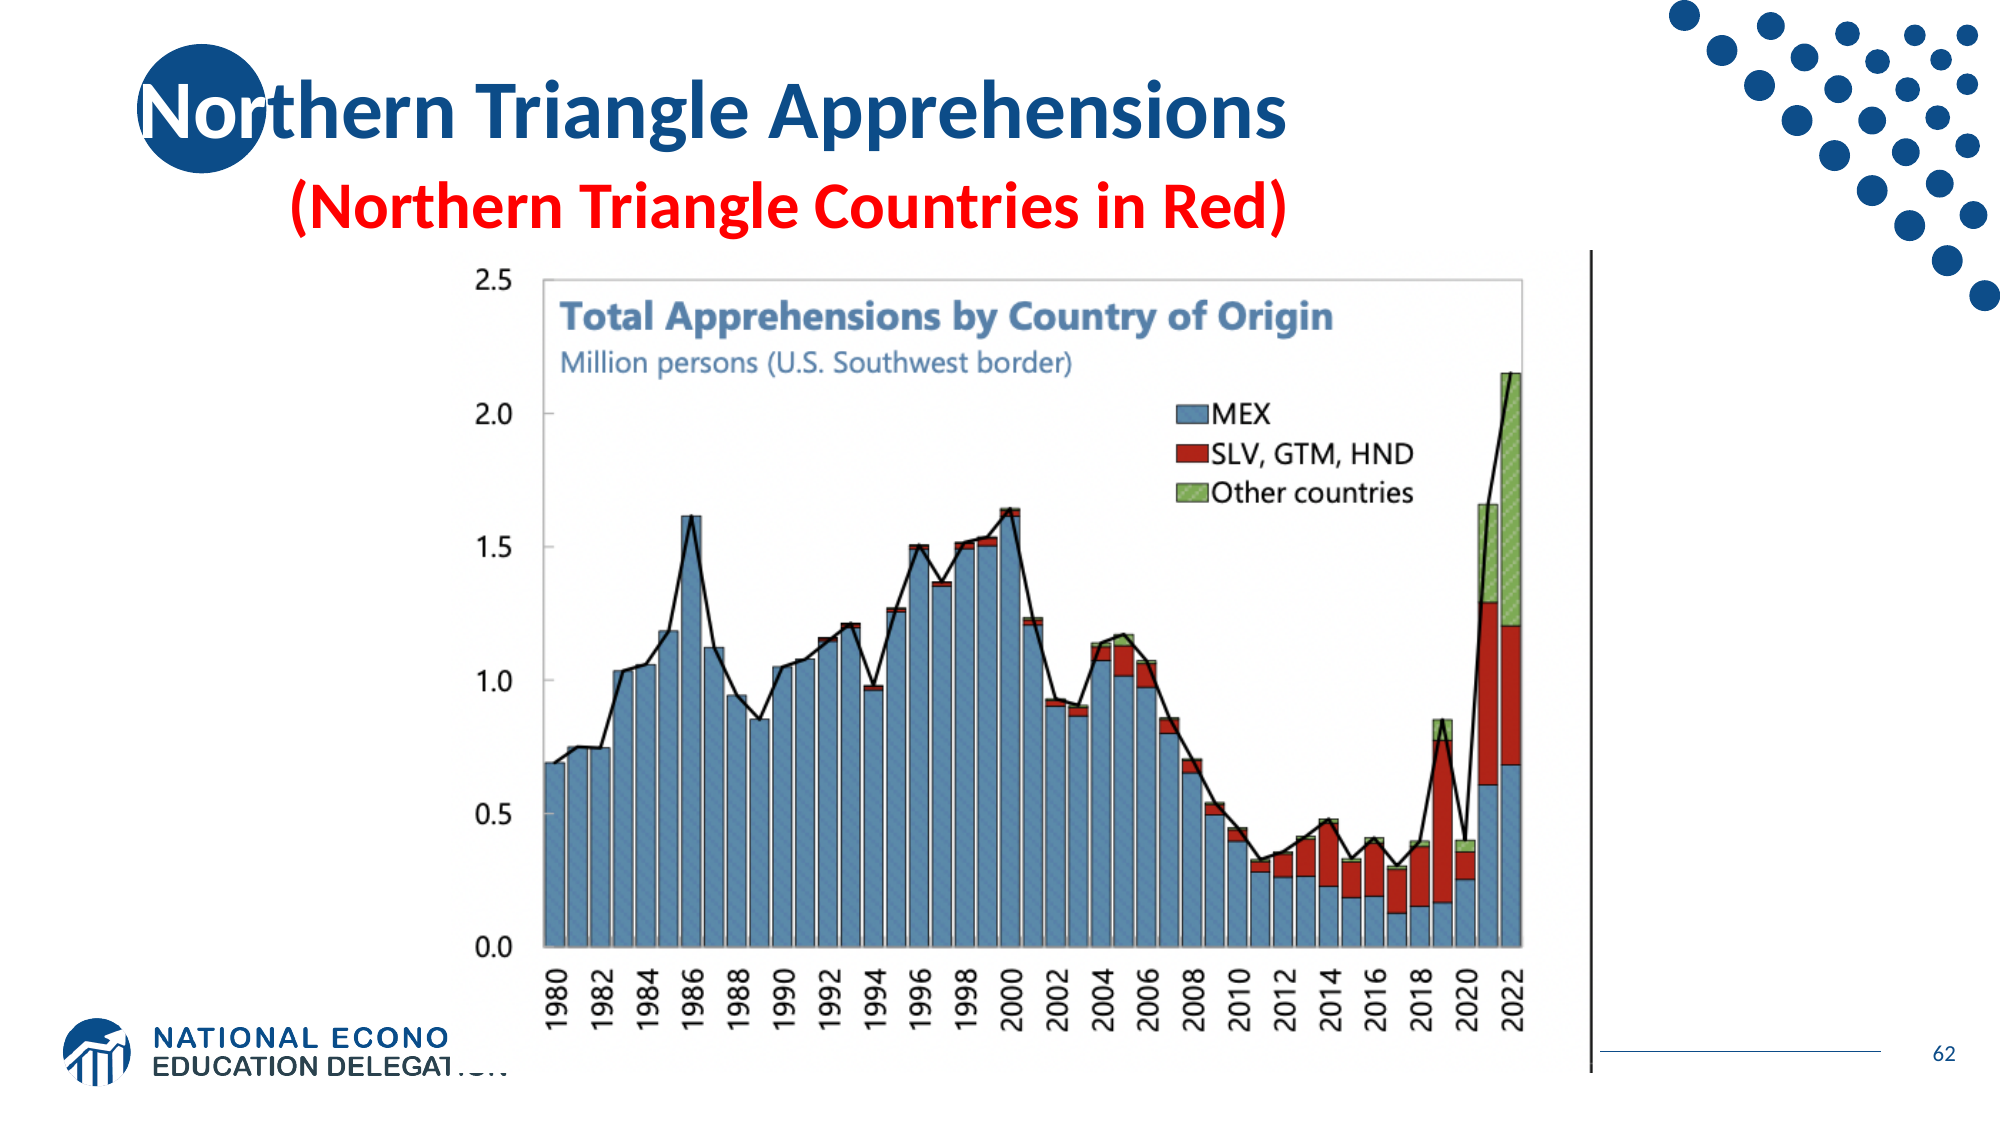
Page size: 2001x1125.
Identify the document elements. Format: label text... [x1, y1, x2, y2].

slide_number 62 [1521, 1022, 1972, 1082]
picture [55, 1013, 520, 1091]
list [449, 250, 1600, 1073]
title Northern Triangle Apprehensions (Northern Triangle Countries in Red) [123, 47, 1849, 266]
